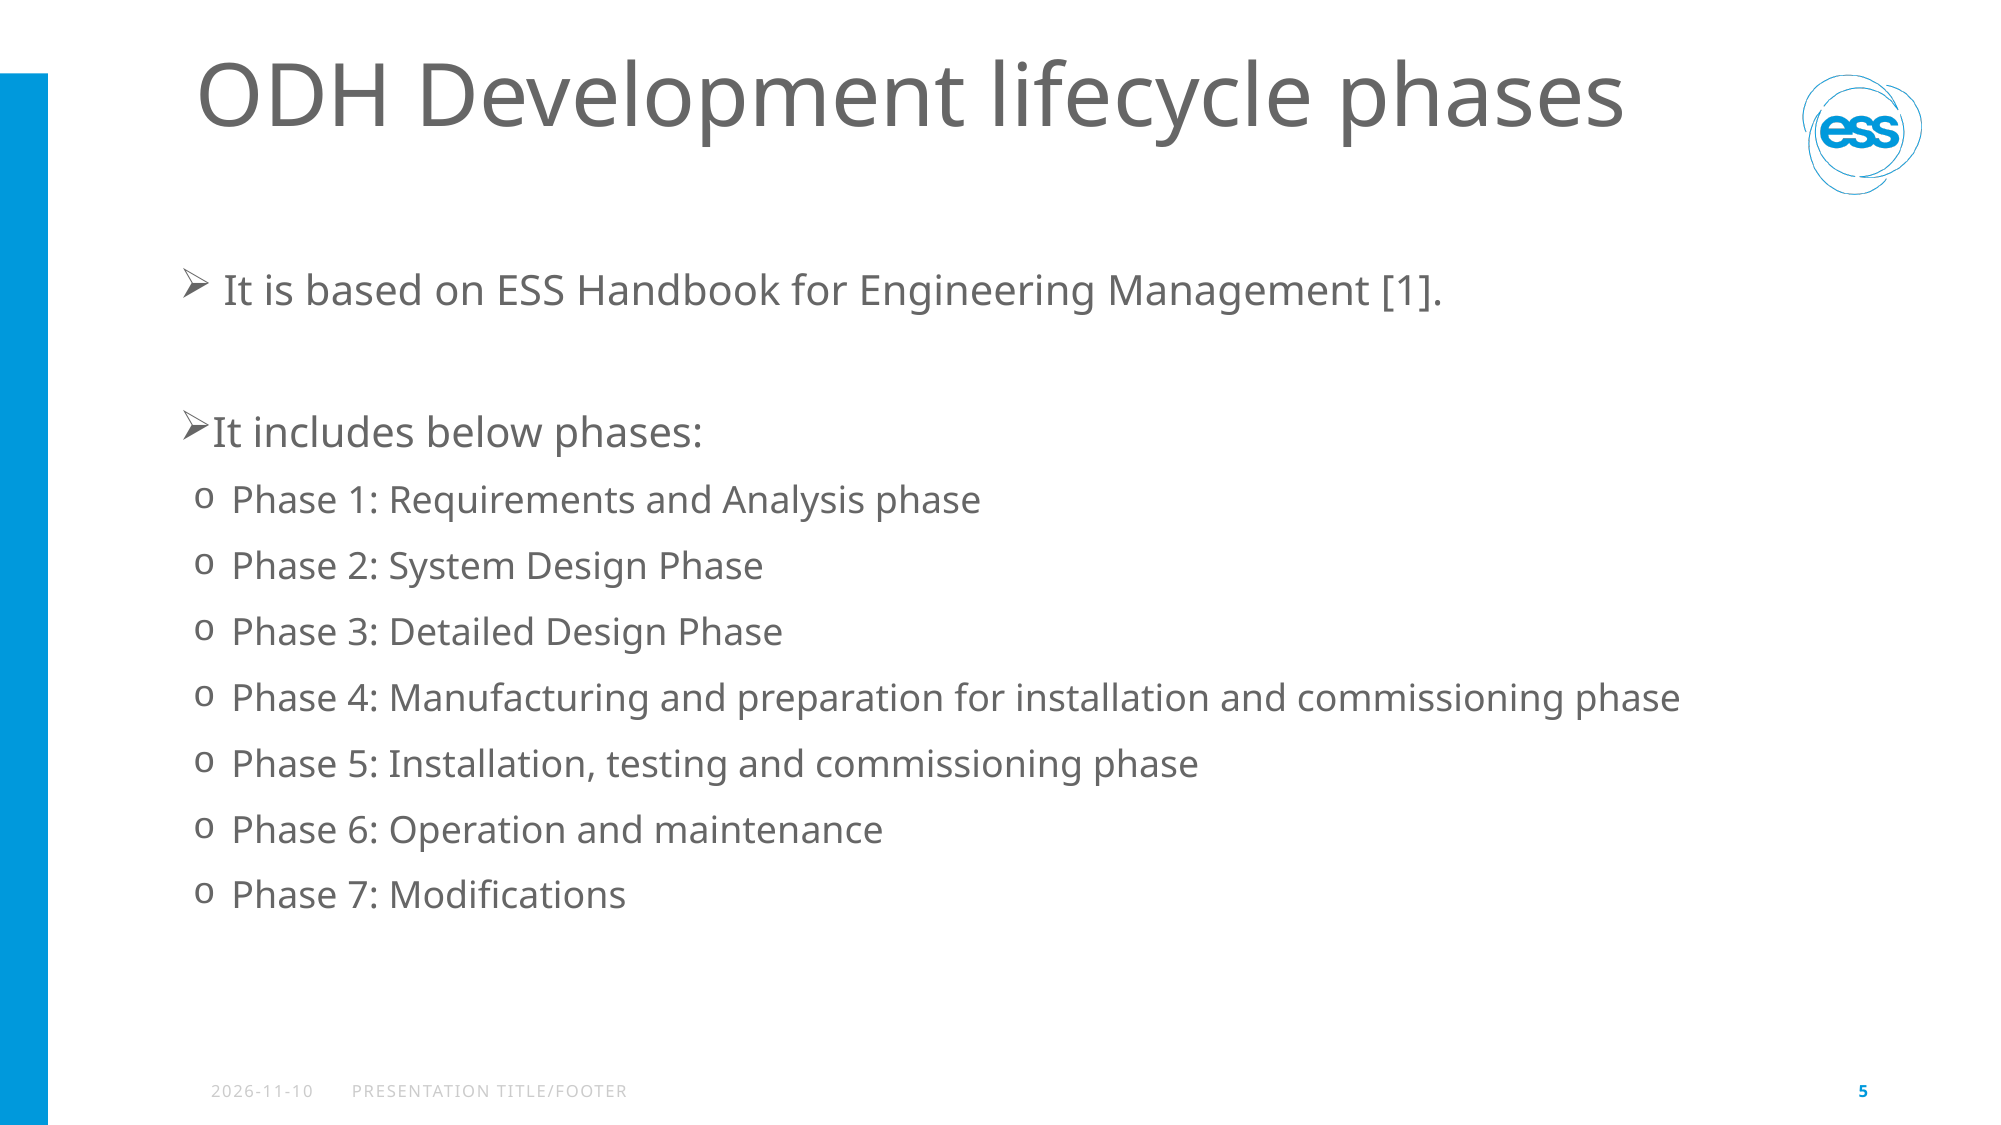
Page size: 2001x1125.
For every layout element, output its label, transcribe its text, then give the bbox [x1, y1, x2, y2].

list It is based on ESS Handbook for Engineering Management [1]. It includes below phases: Phase 1: Requirements and Analysis phase Phase 2: System Design Phase Phase 3: Detailed Design Phase Phase 4: Manufacturing and preparation for installation and commissioning phase Phase 5: Installation, testing and commissioning phase Phase 6: Operation and maintenance Phase 7: Modifications [179, 256, 1716, 1039]
slide_number 5 [1432, 1062, 1883, 1123]
footer PRESENTATION TITLE/FOOTER [336, 1062, 1046, 1123]
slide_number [196, 1062, 333, 1123]
title ODH Development lifecycle phases [181, 43, 1717, 152]
